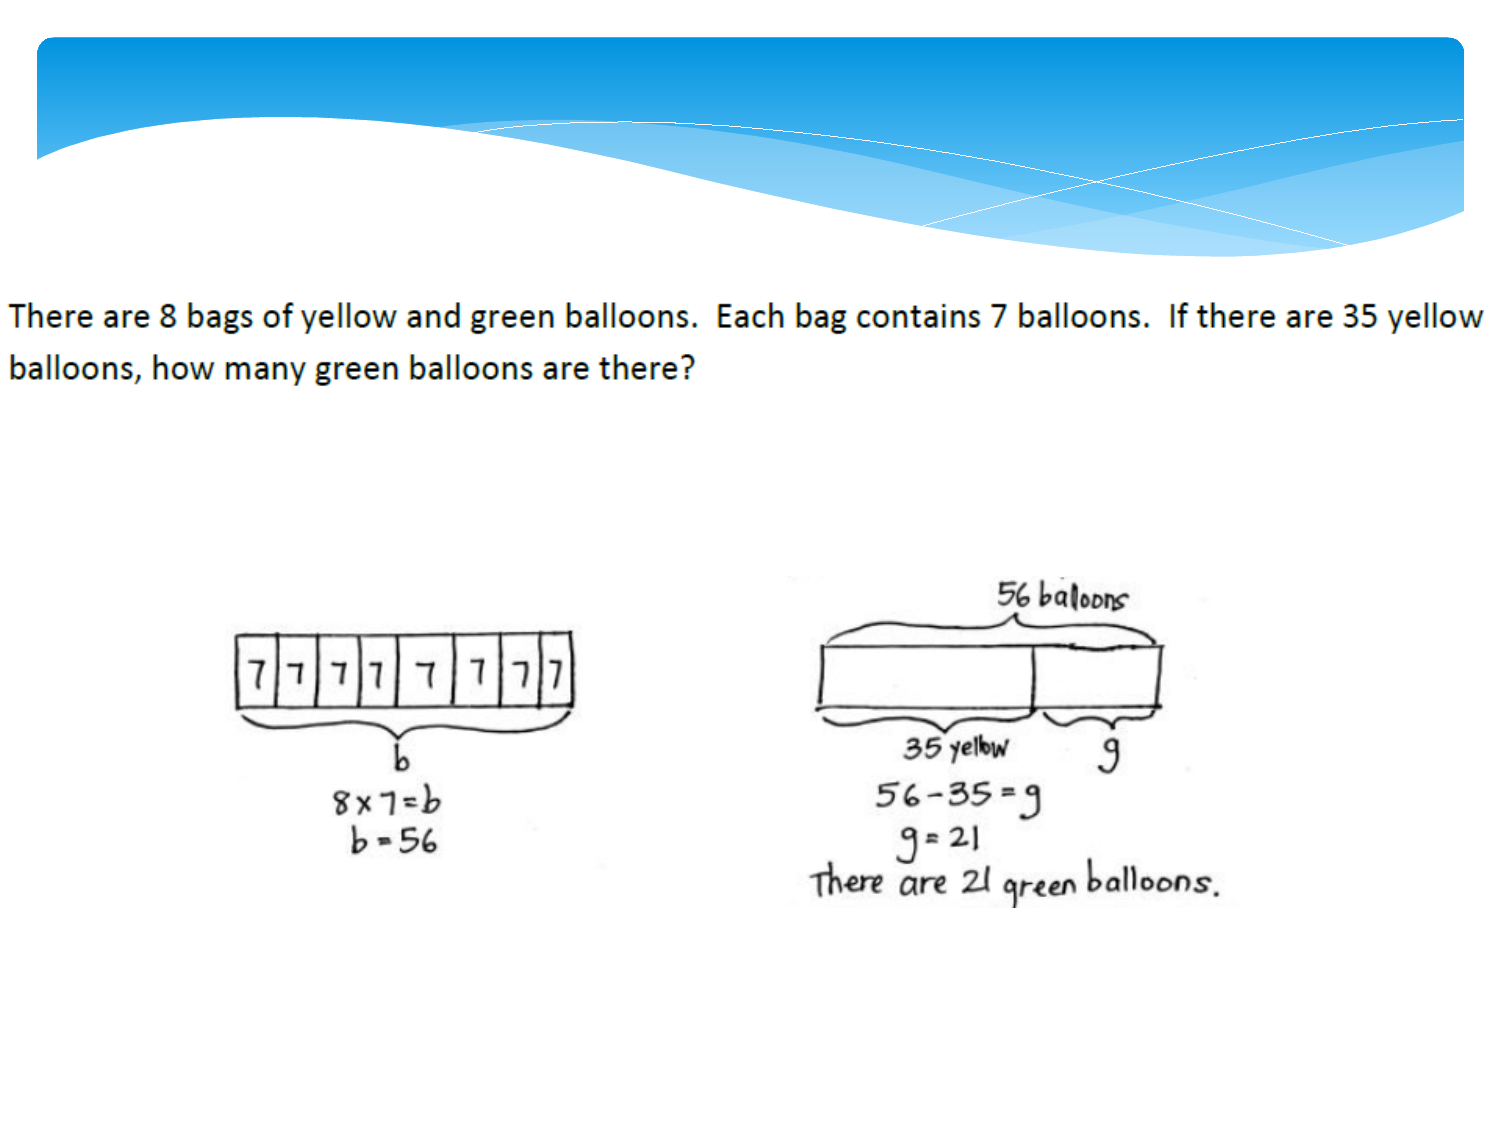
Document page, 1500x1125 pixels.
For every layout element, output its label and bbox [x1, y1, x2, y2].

picture [787, 576, 1244, 909]
picture [224, 612, 652, 873]
picture [0, 287, 1500, 419]
